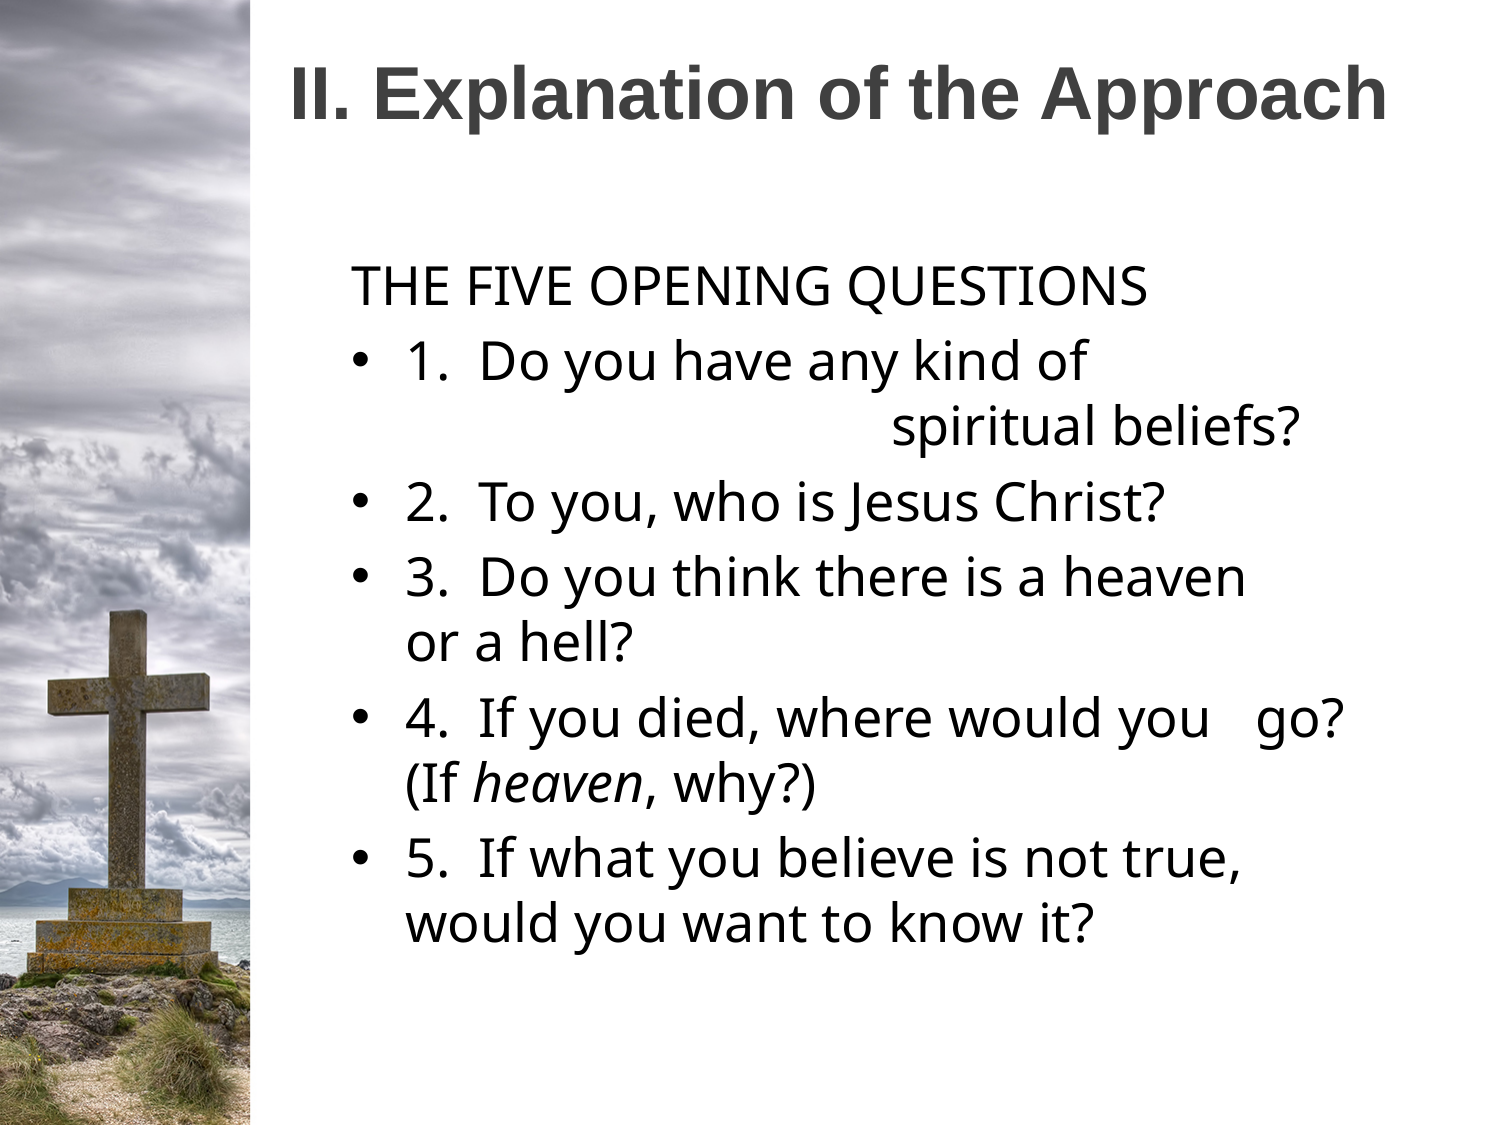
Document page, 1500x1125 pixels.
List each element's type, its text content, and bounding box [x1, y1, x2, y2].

title II. Explanation of the Approach [253, 2, 1500, 176]
list THE FIVE OPENING QUESTIONS 1. Do you have any kind of spiritual beliefs? 2. To you, who is Jesus Christ? 3. Do you think there is a heaven or a hell? 4. If you died, where would you go? (If heaven, why?) 5. If what you believe is not true, would you want to know it? [336, 243, 1425, 986]
picture [0, 0, 1500, 1125]
